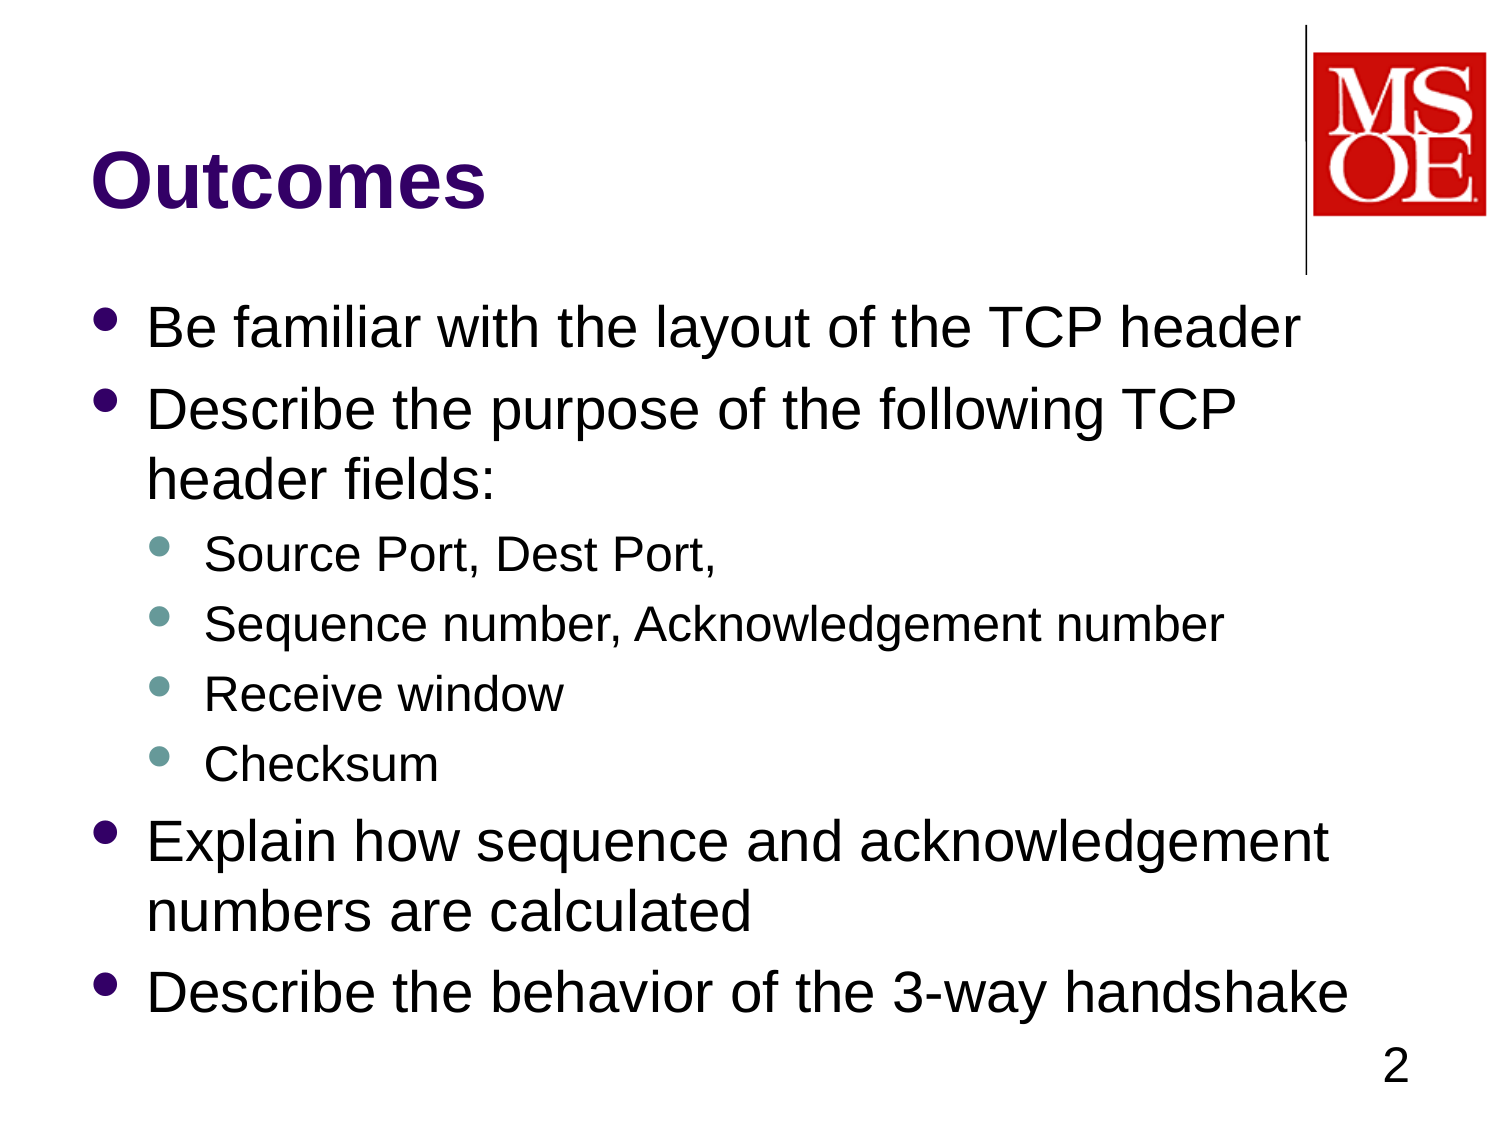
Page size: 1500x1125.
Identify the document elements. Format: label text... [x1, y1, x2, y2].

title Outcomes [74, 19, 1313, 233]
list Be familiar with the layout of the TCP header Describe the purpose of the following TCP header fields: Source Port, Dest Port, Sequence number, Acknowledgement number Receive window Checksum Explain how sequence and acknowledgement numbers are calculated Describe the behavior of the 3-way handshake [74, 281, 1426, 1006]
picture [1313, 37, 1488, 232]
slide_number 2 [1074, 1024, 1426, 1101]
